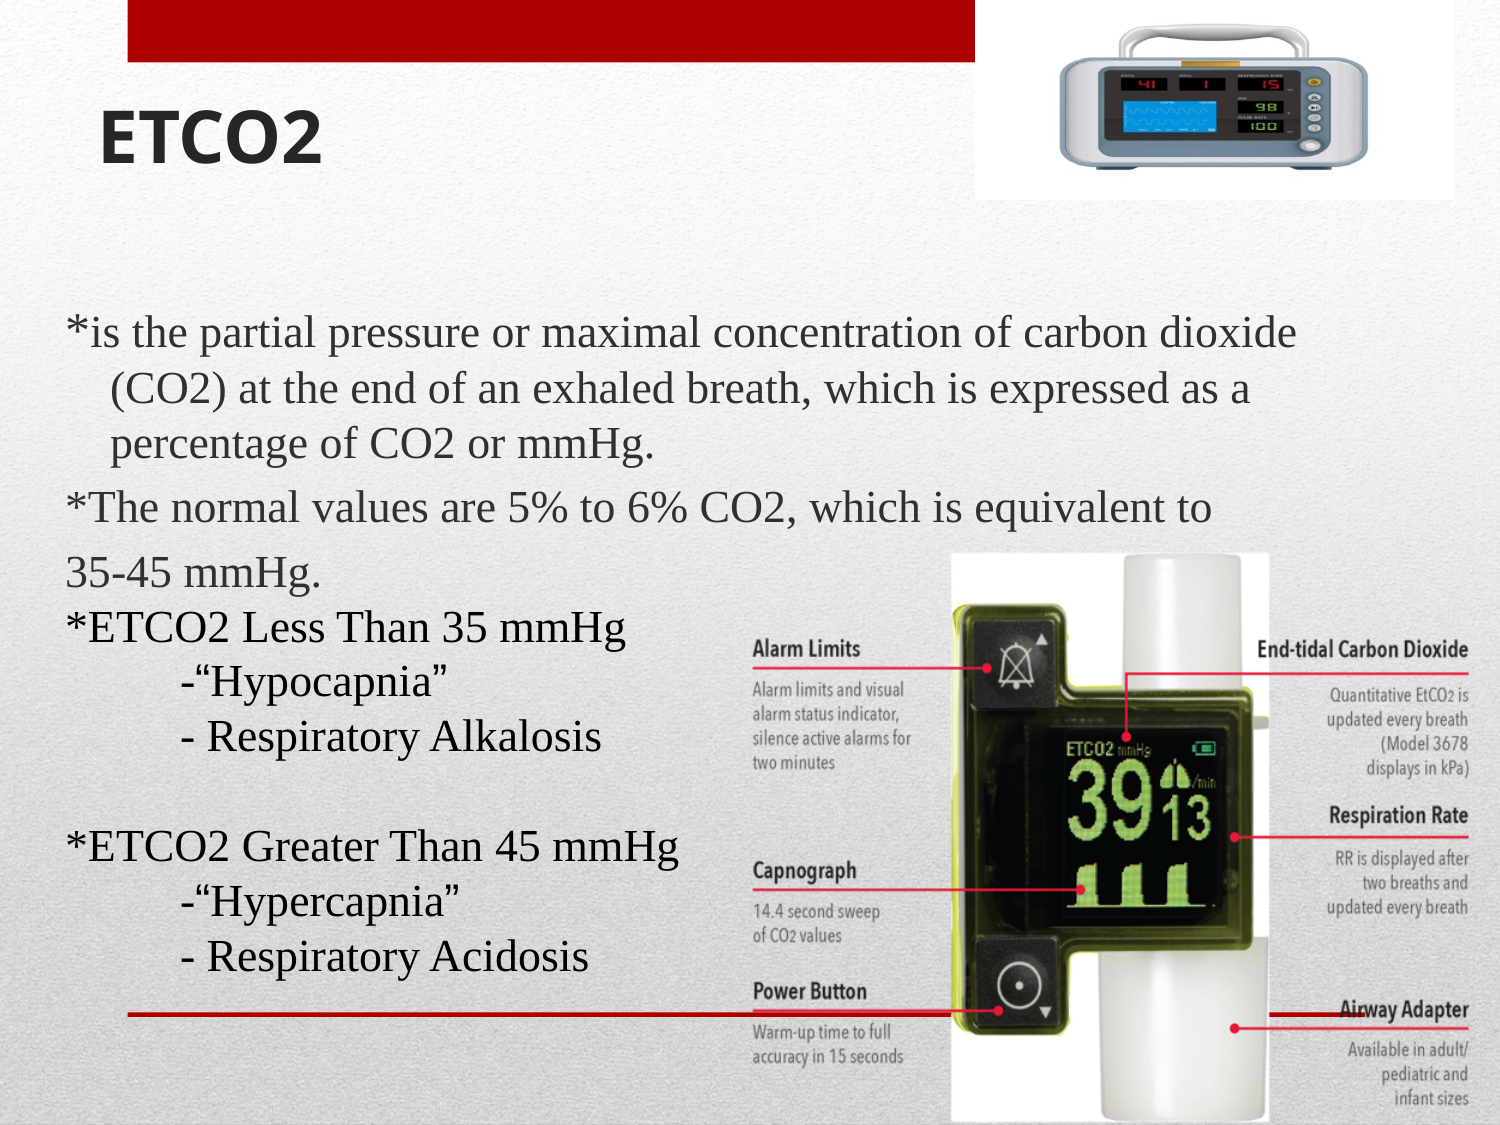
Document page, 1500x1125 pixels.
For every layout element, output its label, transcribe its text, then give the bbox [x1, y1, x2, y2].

title ETCO2 [82, 82, 969, 186]
picture [750, 550, 1471, 1125]
list *is the partial pressure or maximal concentration of carbon dioxide (CO2) at the end of an exhaled breath, which is expressed as a percentage of CO2 or mmHg. *The normal values are 5% to 6% CO2, which is equivalent to 35-45 mmHg. *ETCO2 Less Than 35 mmHg -“Hypocapnia” - Respiratory Alkalosis *ETCO2 Greater Than 45 mmHg -“Hypercapnia” - Respiratory Acidosis [50, 200, 1375, 1079]
picture [974, 0, 1454, 201]
